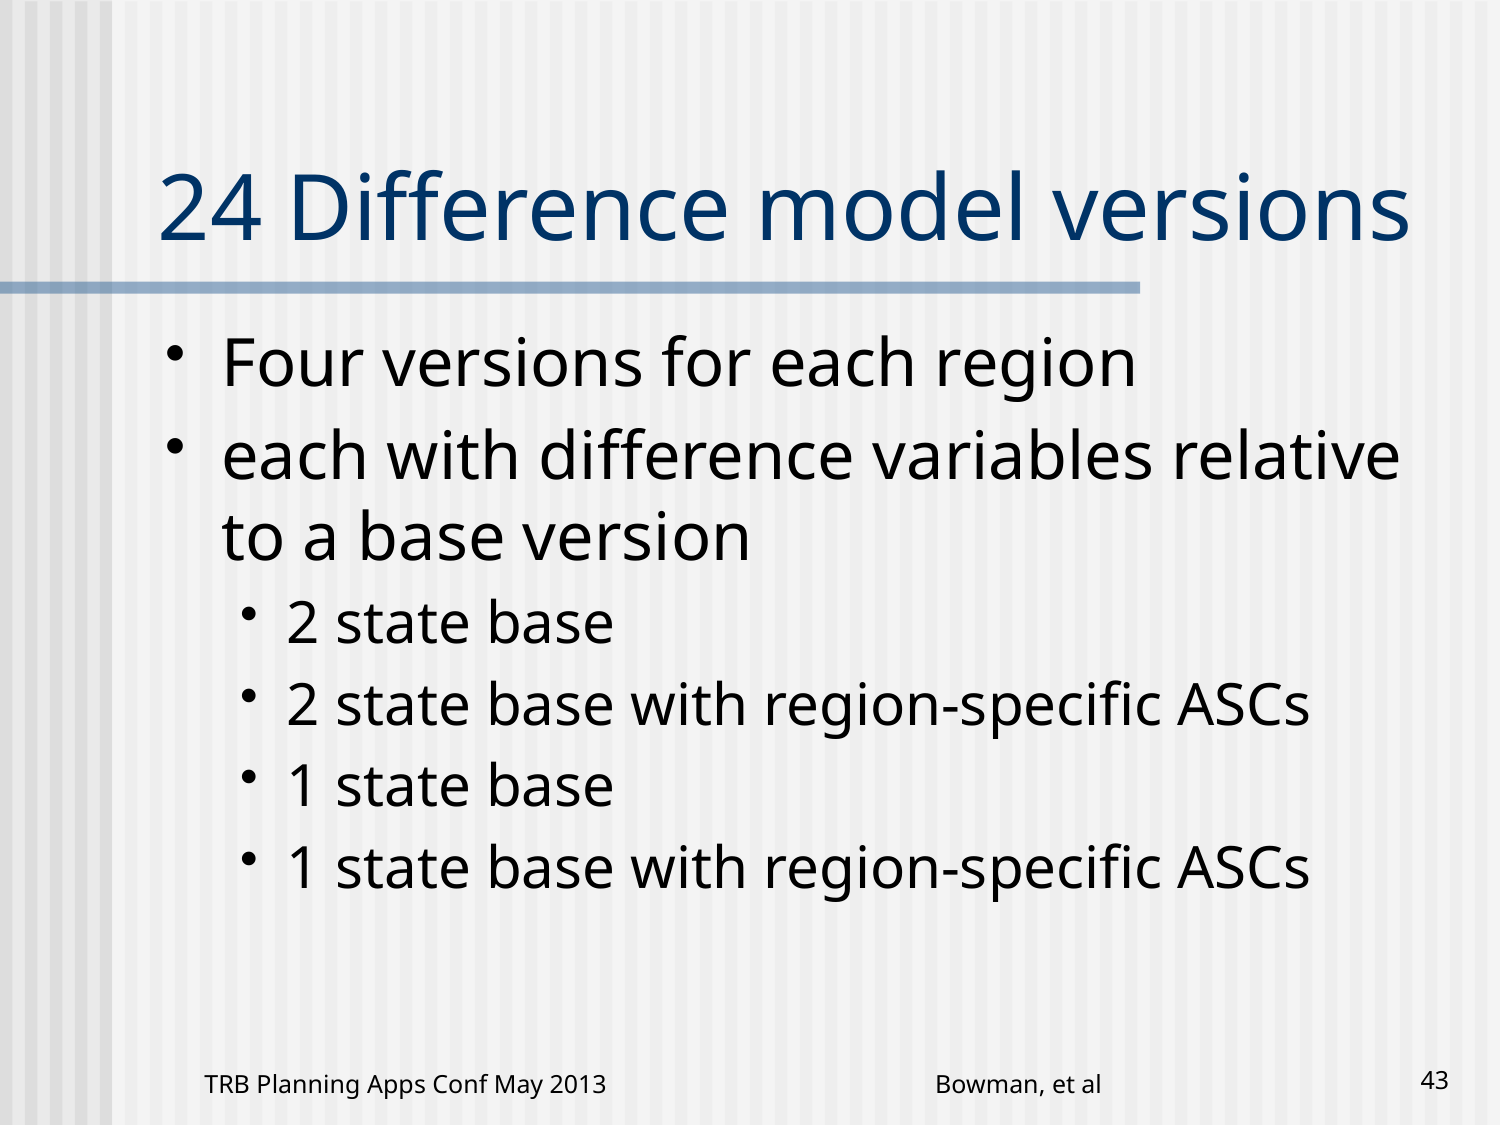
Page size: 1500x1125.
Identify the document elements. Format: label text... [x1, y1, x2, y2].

list Four versions for each region each with difference variables relative to a base version 2 state base 2 state base with region-specific ASCs 1 state base 1 state base with region-specific ASCs [150, 312, 1481, 1000]
footer Bowman, et al [712, 1031, 1325, 1107]
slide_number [189, 1031, 712, 1107]
title 24 Difference model versions [142, 29, 1482, 267]
slide_number 43 [1325, 1031, 1465, 1107]
